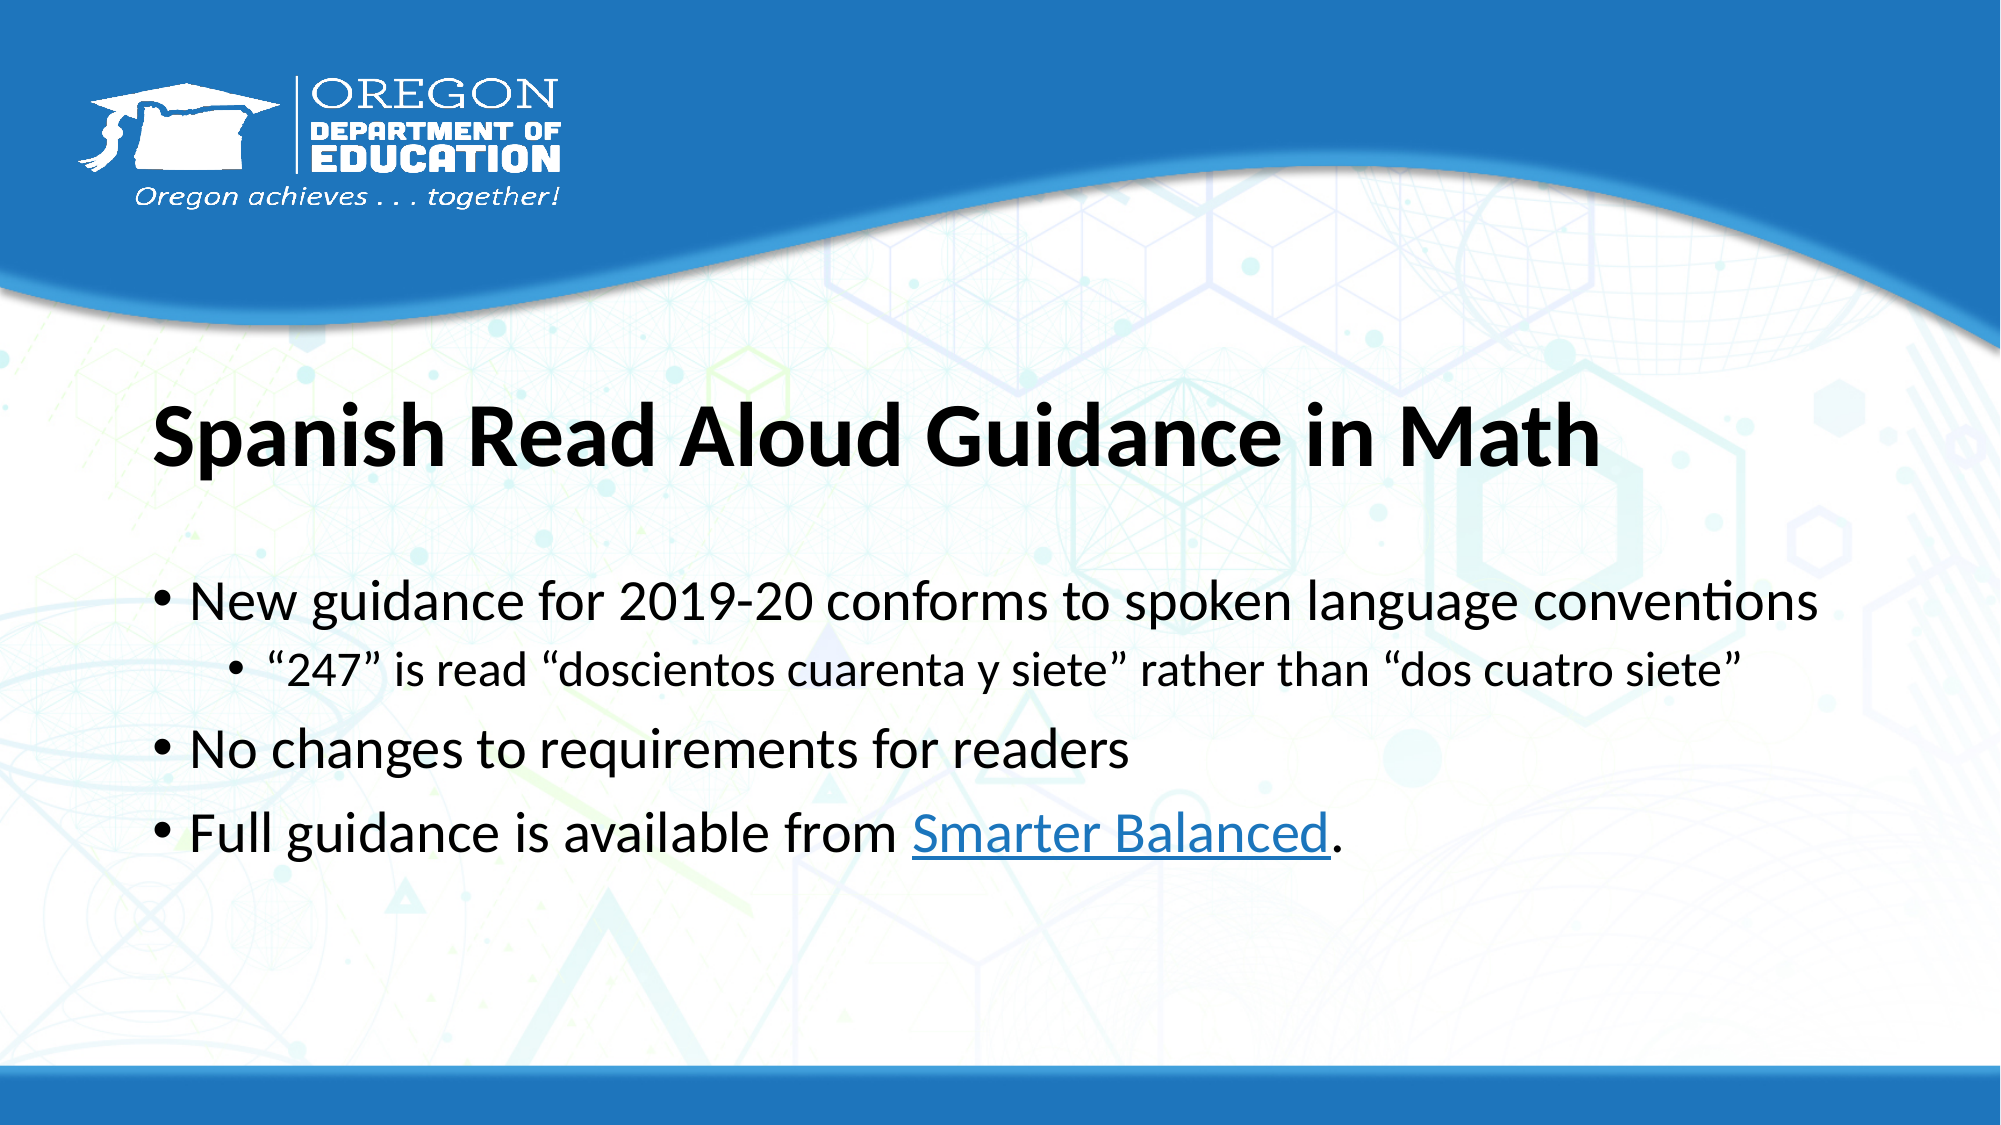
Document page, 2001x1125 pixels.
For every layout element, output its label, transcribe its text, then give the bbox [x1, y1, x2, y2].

title Spanish Read Aloud Guidance in Math [137, 327, 1863, 546]
list New guidance for 2019-20 conforms to spoken language conventions “247” is read “doscientos cuarenta y siete” rather than “dos cuatro siete” No changes to requirements for readers Full guidance is available from Smarter Balanced. [137, 562, 1863, 1014]
picture [0, 0, 2001, 1125]
